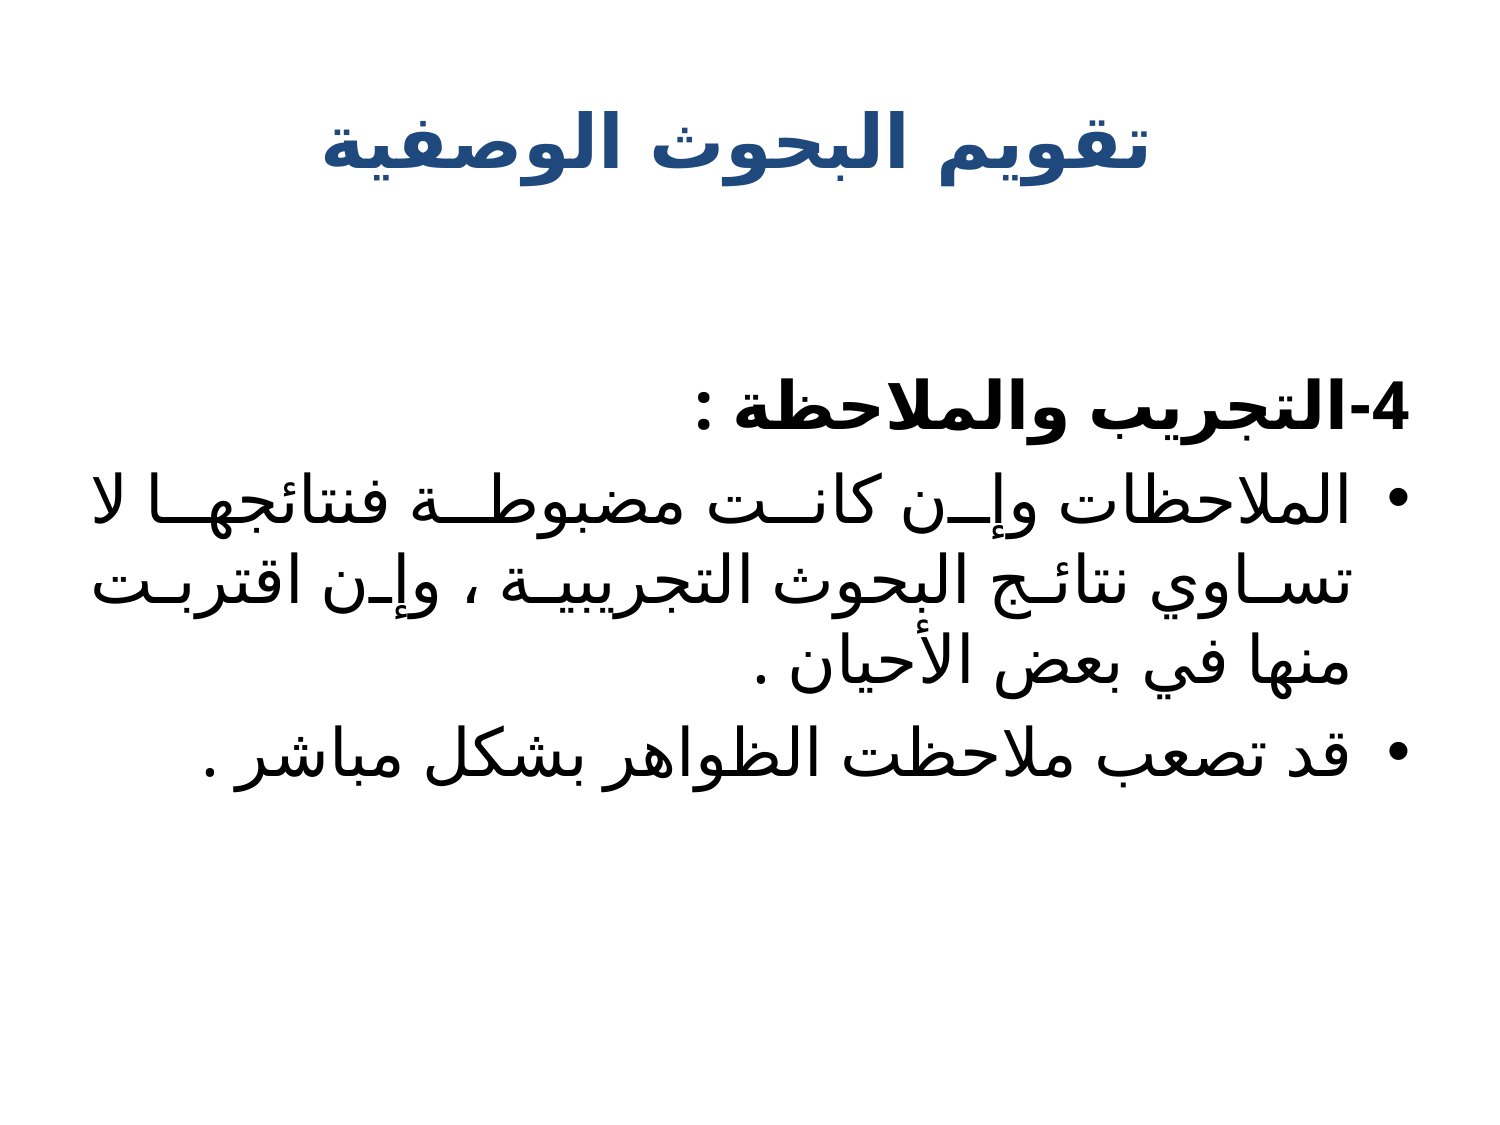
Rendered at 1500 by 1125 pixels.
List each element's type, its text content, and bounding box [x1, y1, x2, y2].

title تقويم البحوث الوصفية [75, 45, 1425, 233]
list 4-التجريب والملاحظة : الملاحظات وإن كانت مضبوطة فنتائجها لا تساوي نتائج البحوث التجريبية ، وإن اقتربت منها في بعض الأحيان . قد تصعب ملاحظت الظواهر بشكل مباشر . [75, 262, 1425, 1005]
